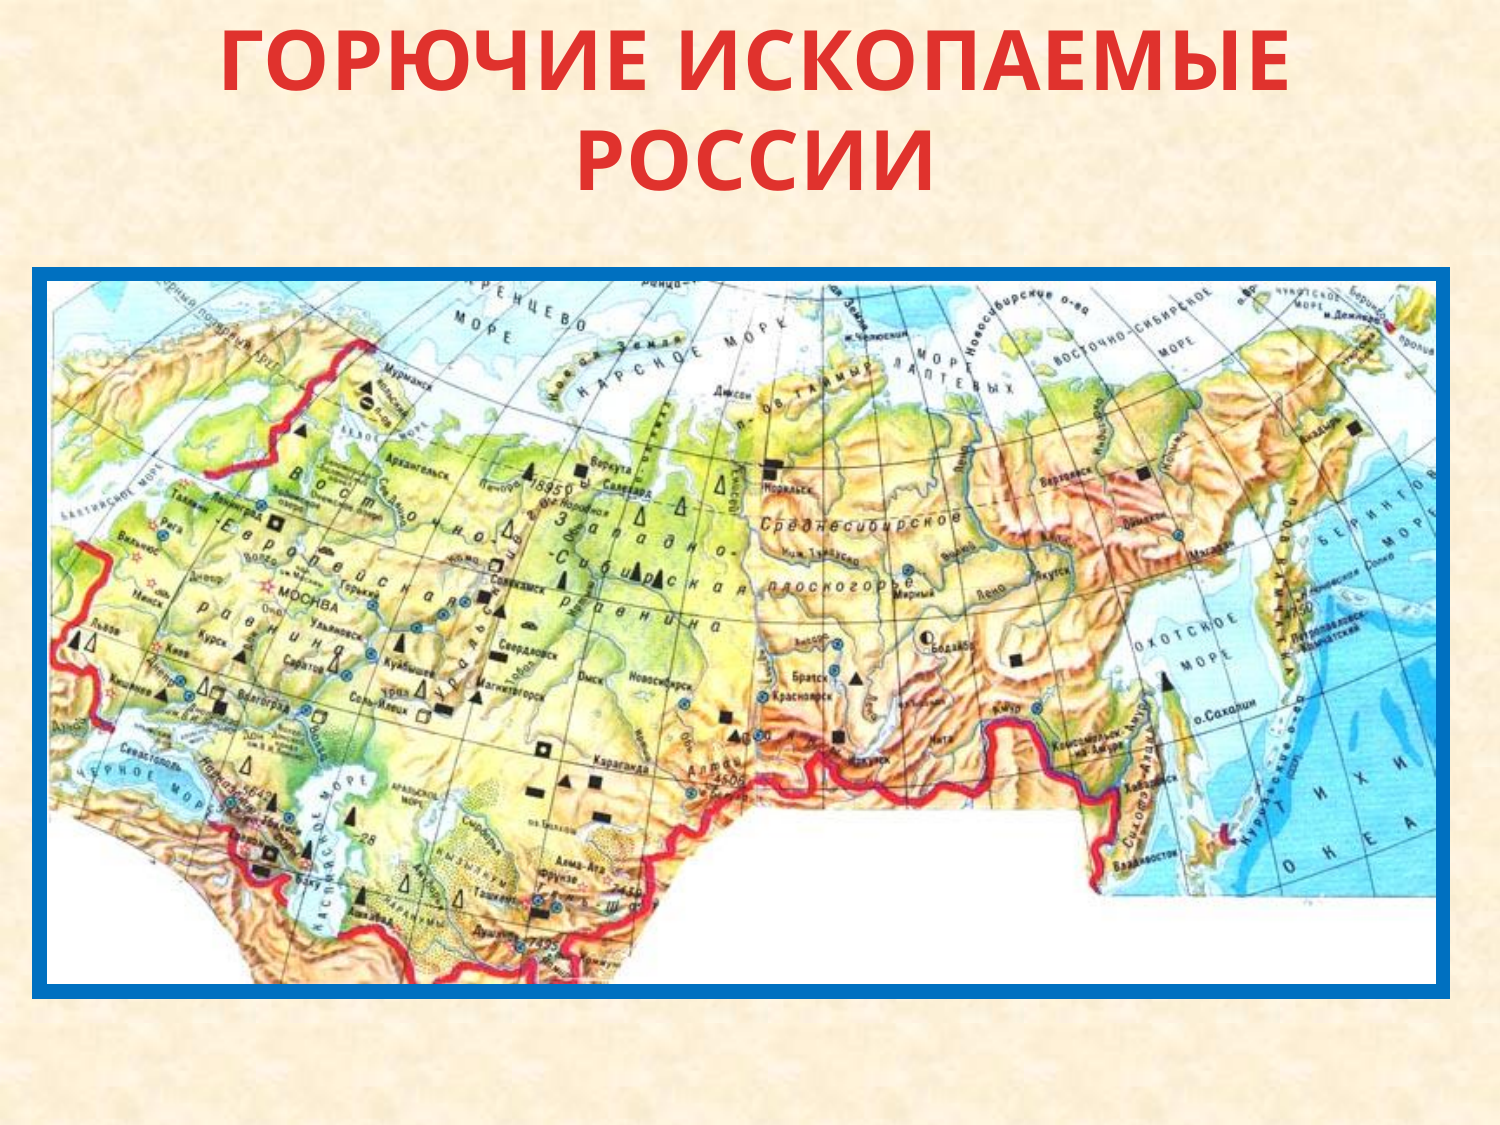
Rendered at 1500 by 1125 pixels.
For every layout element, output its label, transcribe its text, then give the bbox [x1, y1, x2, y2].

picture [0, 0, 1500, 1125]
text_box ГОРЮЧИЕ ИСКОПАЕМЫЕ РОССИИ [70, 0, 1442, 215]
